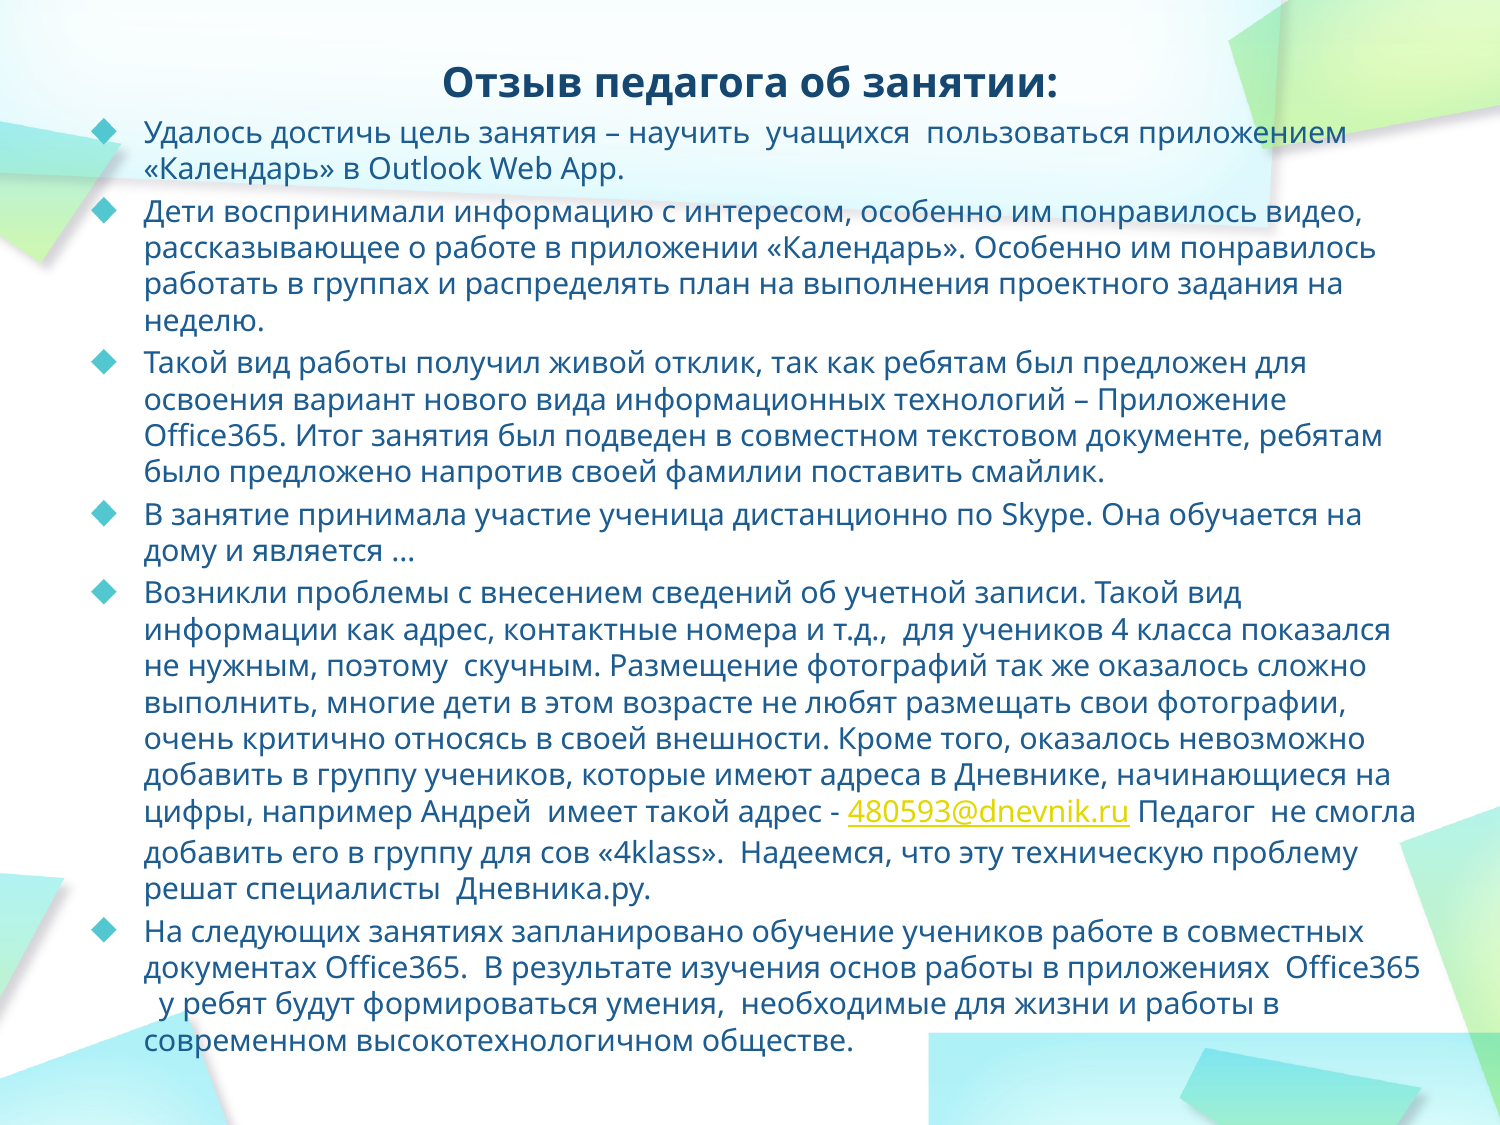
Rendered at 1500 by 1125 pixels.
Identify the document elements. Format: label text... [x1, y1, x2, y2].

picture [0, 0, 1500, 1125]
list Удалось достичь цель занятия – научить учащихся пользоваться приложением «Календарь» в Outlook Web App. Дети воспринимали информацию с интересом, особенно им понравилось видео, рассказывающее о работе в приложении «Календарь». Особенно им понравилось работать в группах и распределять план на выполнения проектного задания на неделю. Такой вид работы получил живой отклик, так как ребятам был предложен для освоения вариант нового вида информационных технологий – Приложение Office365. Итог занятия был подведен в совместном текстовом документе, ребятам было предложено напротив своей фамилии поставить смайлик. В занятие принимала участие ученица дистанционно по Skype. Она обучается на дому и является … Возникли проблемы с внесением сведений об учетной записи. Такой вид информации как адрес, контактные номера и т.д., для учеников 4 класса показался не нужным, поэтому скучным. Размещение фотографий так же оказалось сложно выполнить, многие дети в этом возрасте не любят размещать свои фотографии, очень критично относясь в своей внешности. Кроме того, оказалось невозможно добавить в группу учеников, которые имеют адреса в Дневнике, начинающиеся на цифры, например Андрей имеет такой адрес - 480593@dnevnik.ru Педагог не смогла добавить его в группу для сов «4klass». Надеемся, что эту техническую проблему решат специалисты Дневника.ру. На следующих занятиях запланировано обучение учеников работе в совместных документах Office365. В результате изучения основ работы в приложениях Office365 у ребят будут формироваться умения, необходимые для жизни и работы в современном высокотехнологичном обществе. [75, 105, 1442, 1067]
title Отзыв педагога об занятии: [75, 45, 1425, 105]
